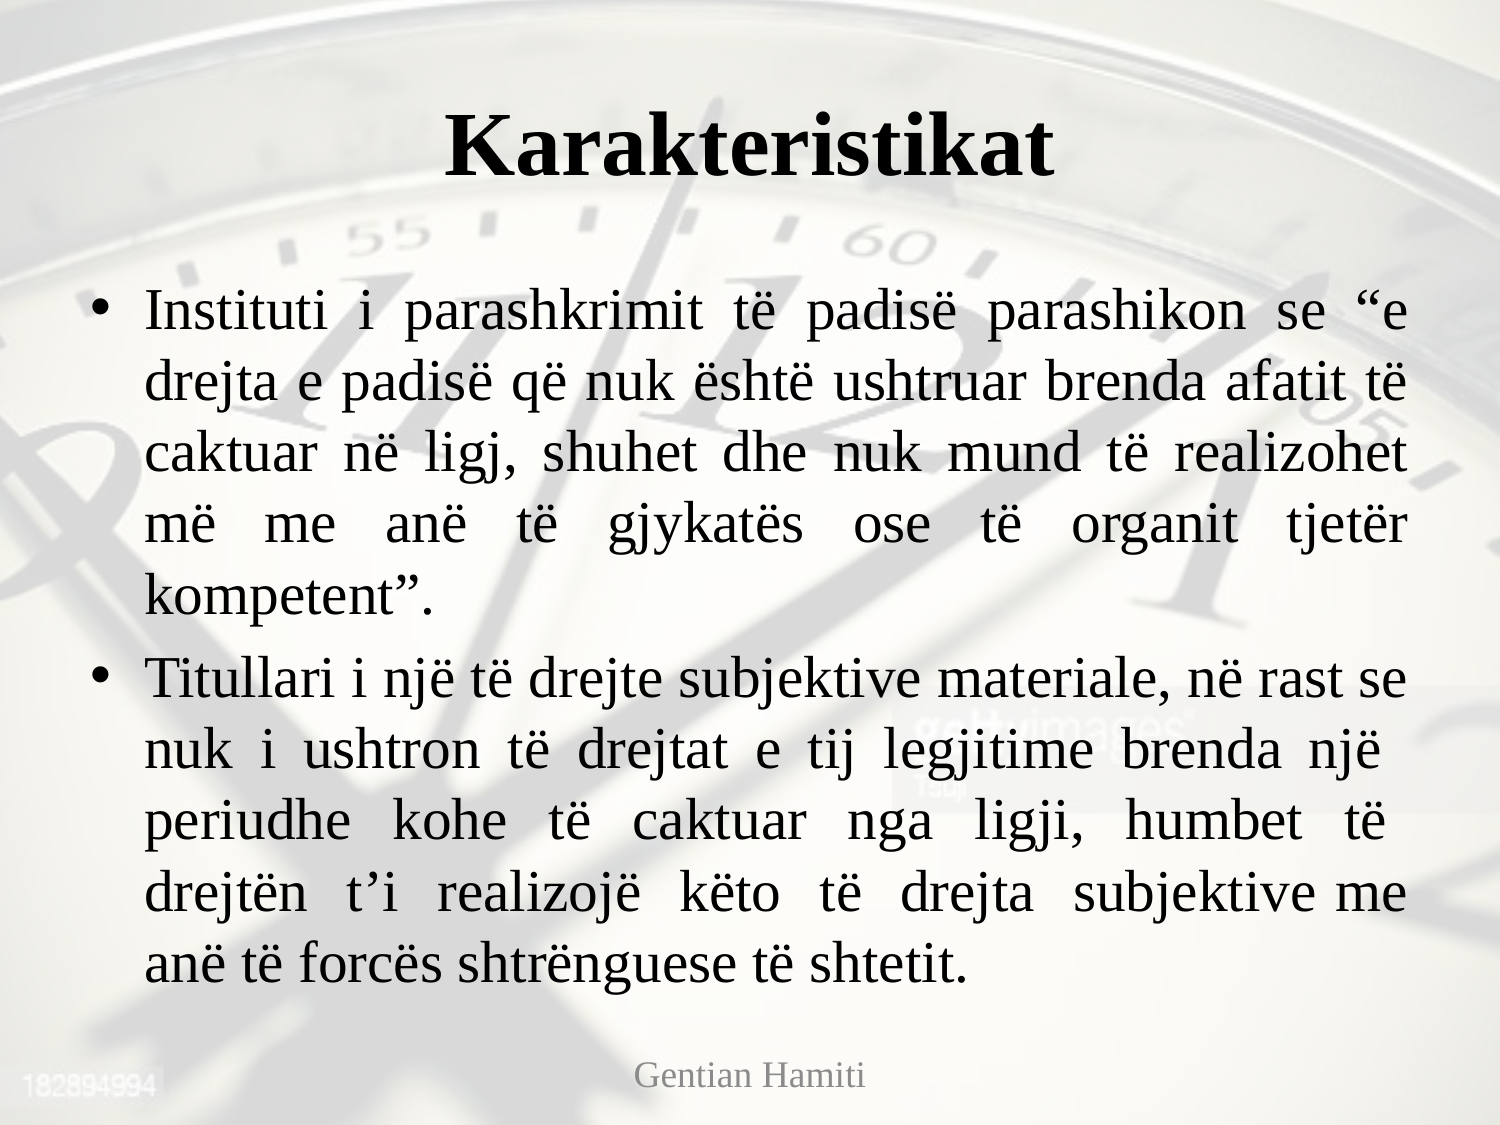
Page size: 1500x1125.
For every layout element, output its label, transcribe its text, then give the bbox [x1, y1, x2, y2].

footer Gentian Hamiti [512, 1042, 988, 1103]
list Instituti i parashkrimit të padisë parashikon se “e drejta e padisë që nuk është ushtruar brenda afatit të caktuar në ligj, shuhet dhe nuk mund të realizohet më me anë të gjykatës ose të organit tjetër kompetent”. Titullari i një të drejte subjektive materiale, në rast se nuk i ushtron të drejtat e tij legjitime brenda një periudhe kohe të caktuar nga ligji, humbet të drejtën t’i realizojë këto të drejta subjektive me anë të forcës shtrënguese të shtetit. [75, 262, 1425, 1005]
title Karakteristikat [75, 45, 1425, 233]
